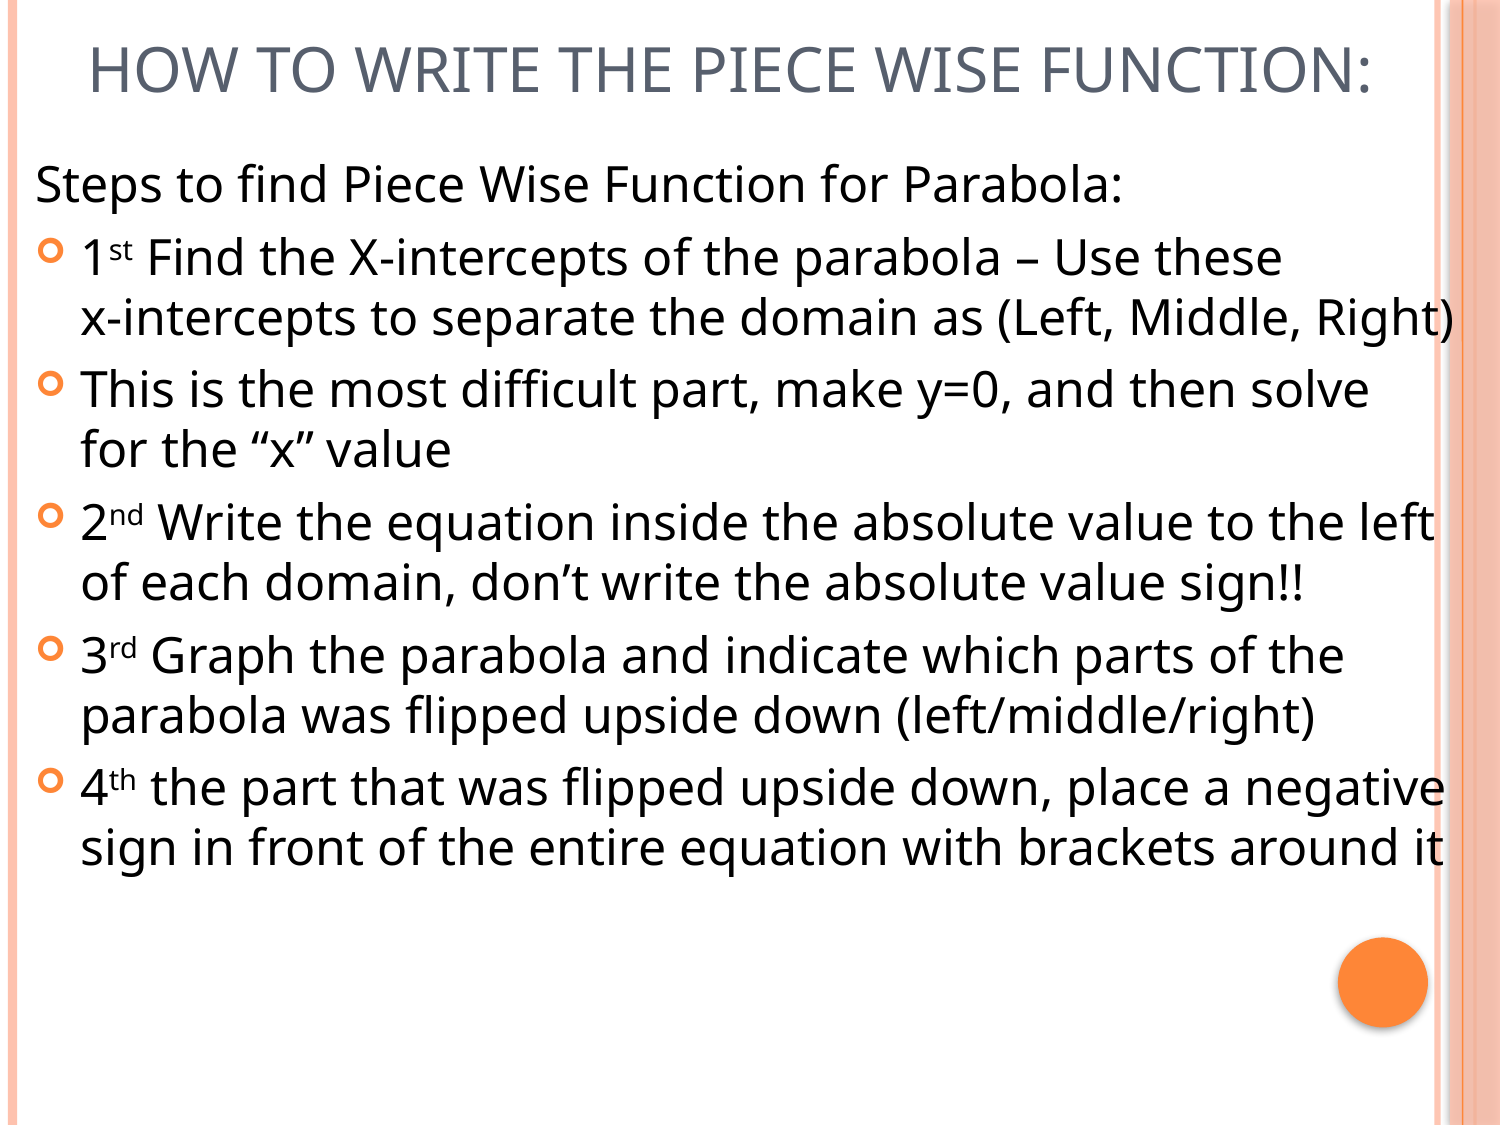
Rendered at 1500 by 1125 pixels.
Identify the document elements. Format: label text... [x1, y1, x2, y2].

list Steps to find Piece Wise Function for Parabola: 1st Find the X-intercepts of the parabola – Use these x-intercepts to separate the domain as (Left, Middle, Right) This is the most difficult part, make y=0, and then solve for the “x” value 2nd Write the equation inside the absolute value to the left of each domain, don’t write the absolute value sign!! 3rd Graph the parabola and indicate which parts of the parabola was flipped upside down (left/middle/right) 4th the part that was flipped upside down, place a negative sign in front of the entire equation with brackets around it [20, 145, 1500, 1080]
title How to write the Piece Wise Function: [72, 11, 1403, 113]
